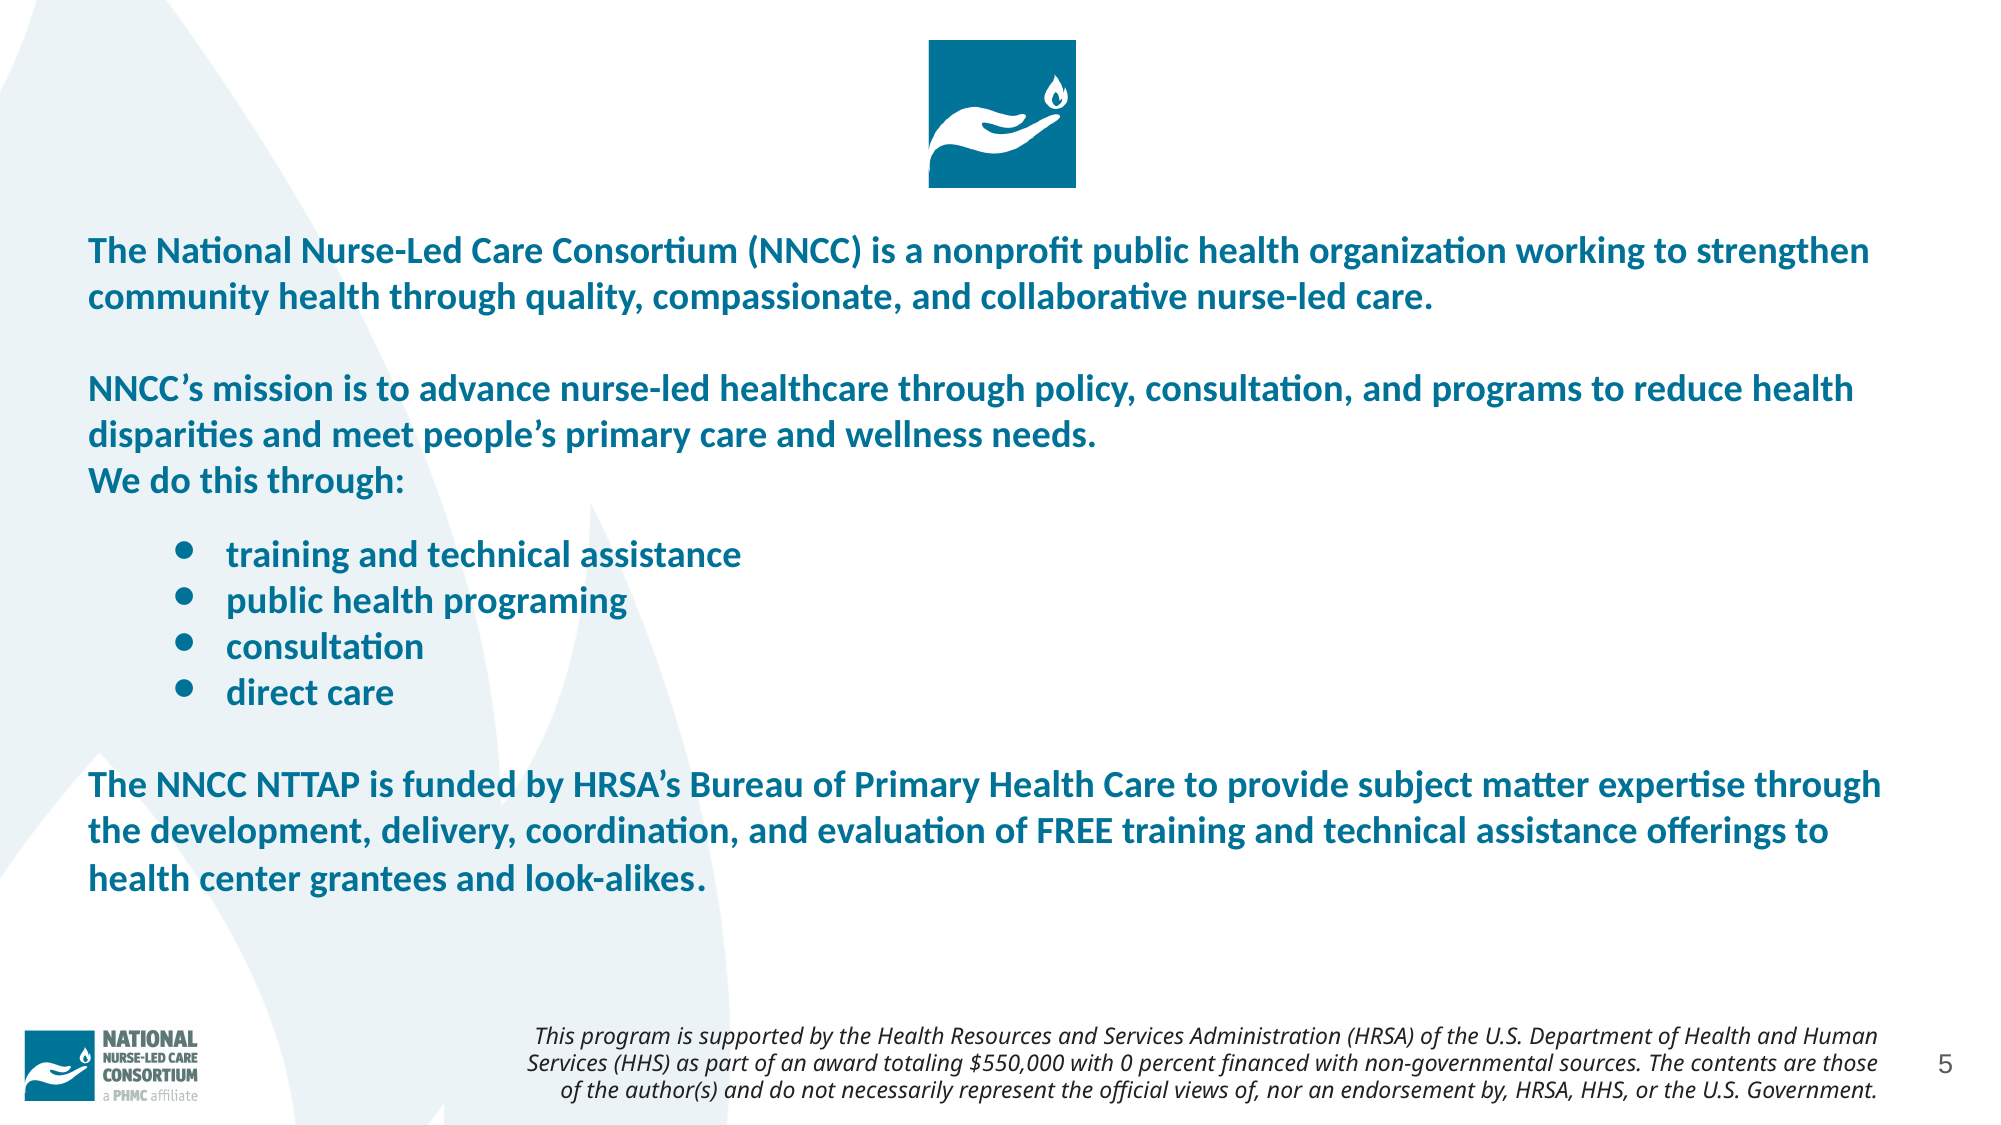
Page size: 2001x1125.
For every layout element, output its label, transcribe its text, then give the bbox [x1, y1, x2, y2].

picture [910, 22, 1090, 206]
list The National Nurse-Led Care Consortium (NNCC) is a nonprofit public health organization working to strengthen community health through quality, compassionate, and collaborative nurse-led care. NNCC’s mission is to advance nurse-led healthcare through policy, consultation, and programs to reduce health disparities and meet people’s primary care and wellness needs. We do this through: training and technical assistance public health programing consultation direct care The NNCC NTTAP is funded by HRSA’s Bureau of Primary Health Care to provide subject matter expertise through the development, delivery, coordination, and evaluation of FREE training and technical assistance offerings to health center grantees and look-alikes. [68, 204, 1932, 920]
slide_number ‹#› [1896, 1019, 1974, 1106]
text_box This program is supported by the Health Resources and Services Administration (HRSA) of the U.S. Department of Health and Human Services (HHS) as part of an award totaling $550,000 with 0 percent financed with non-governmental sources. The contents are those of the author(s) and do not necessarily represent the official views of, nor an endorsement by, HRSA, HHS, or the U.S. Government. [494, 1006, 1896, 1119]
picture [16, 1022, 208, 1109]
